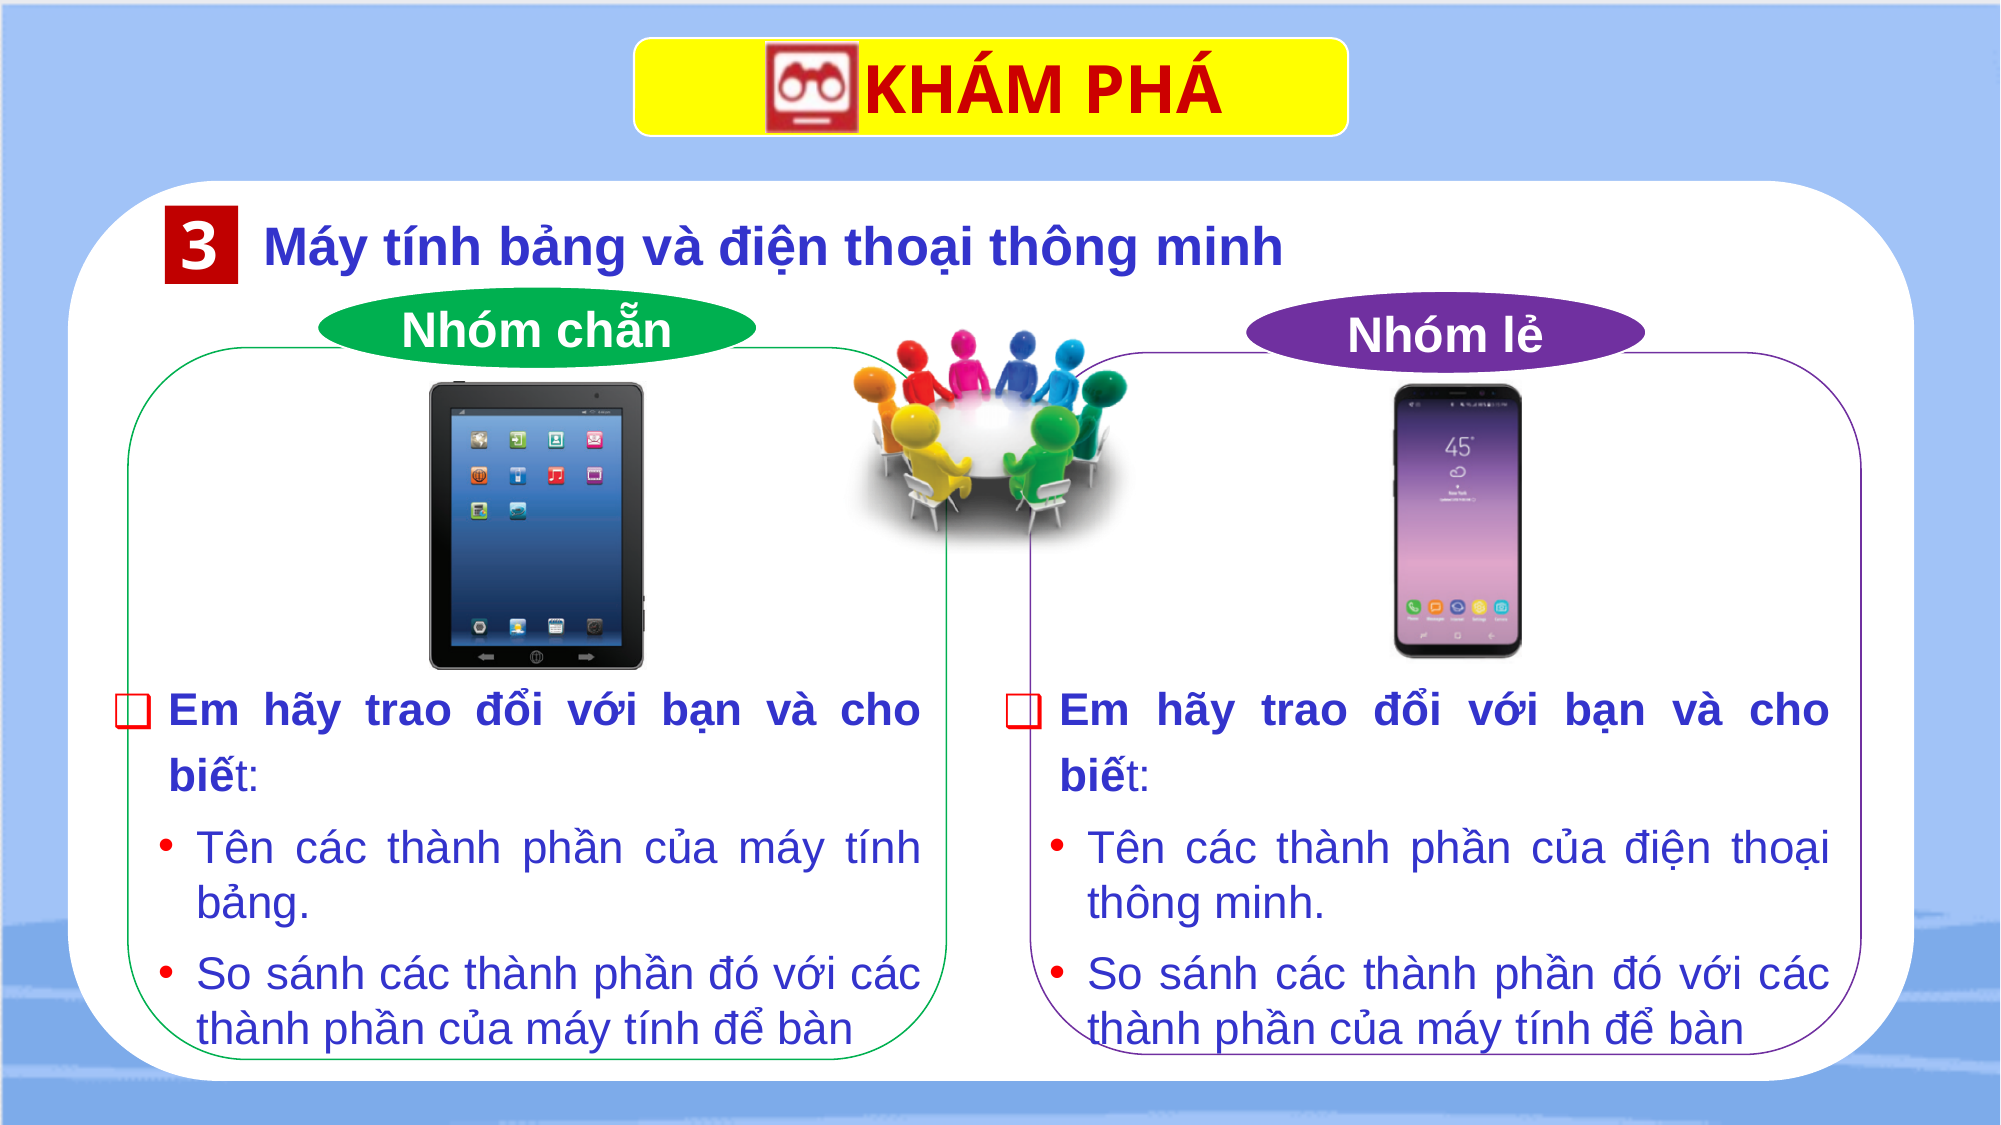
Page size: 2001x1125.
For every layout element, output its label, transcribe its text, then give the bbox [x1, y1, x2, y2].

text_box Em hãy trao đổi với bạn và cho biết: Tên các thành phần của máy tính bảng. So sánh các thành phần đó với các thành phần của máy tính để bàn [97, 661, 938, 1062]
text_box [67, 180, 1915, 1056]
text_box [164, 194, 1310, 292]
text_box Em hãy trao đổi với bạn và cho biết: Tên các thành phần của điện thoại thông minh. So sánh các thành phần đó với các thành phần của máy tính để bàn [988, 661, 1847, 1062]
text_box [1030, 352, 1862, 993]
text_box [145, 562, 1837, 1081]
text_box [127, 347, 947, 985]
text_box Nhóm chẵn [317, 300, 758, 369]
text_box Nhóm lẻ [1245, 290, 1647, 374]
picture [0, 0, 2001, 1125]
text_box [633, 37, 1349, 137]
